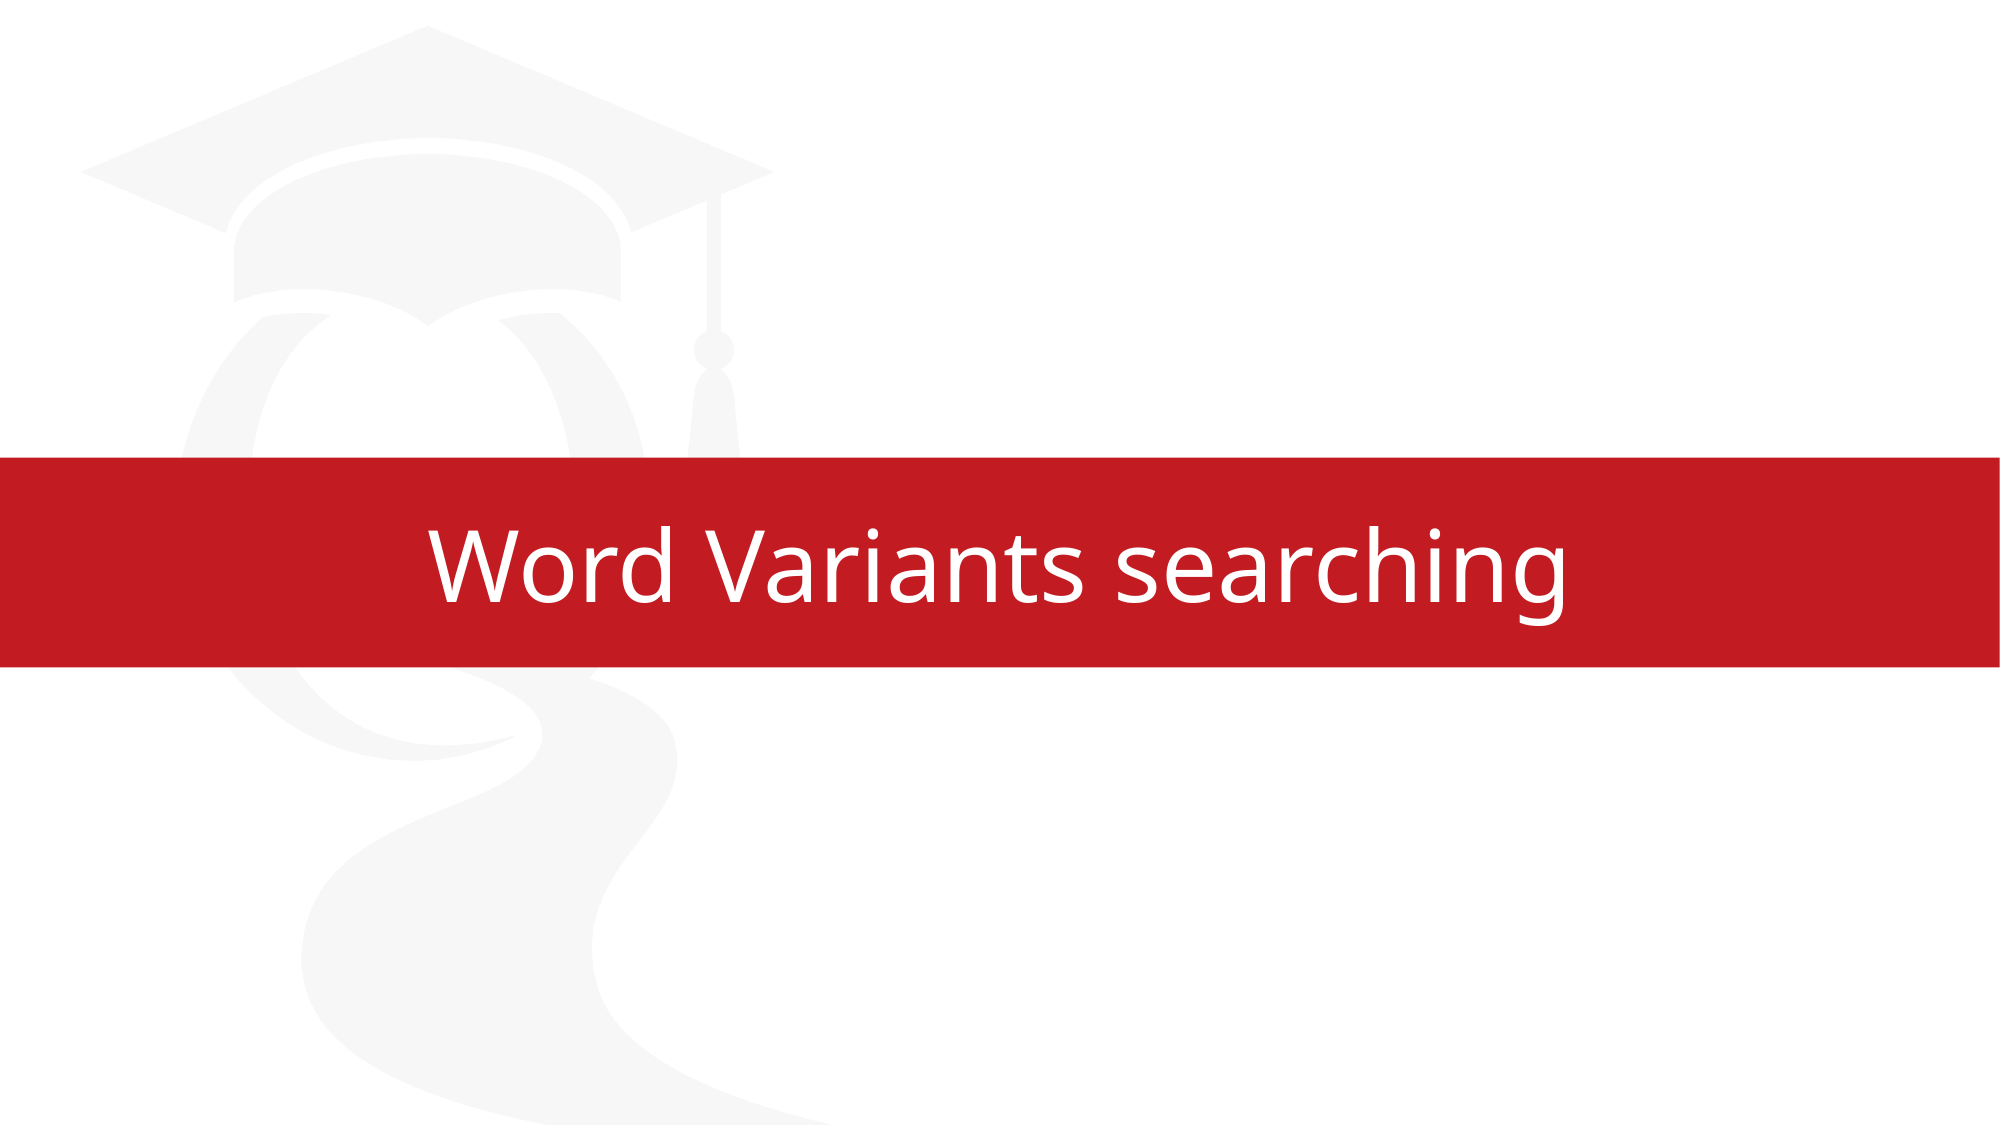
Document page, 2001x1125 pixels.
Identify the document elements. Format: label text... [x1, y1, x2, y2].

title Word Variants searching [0, 457, 2000, 668]
